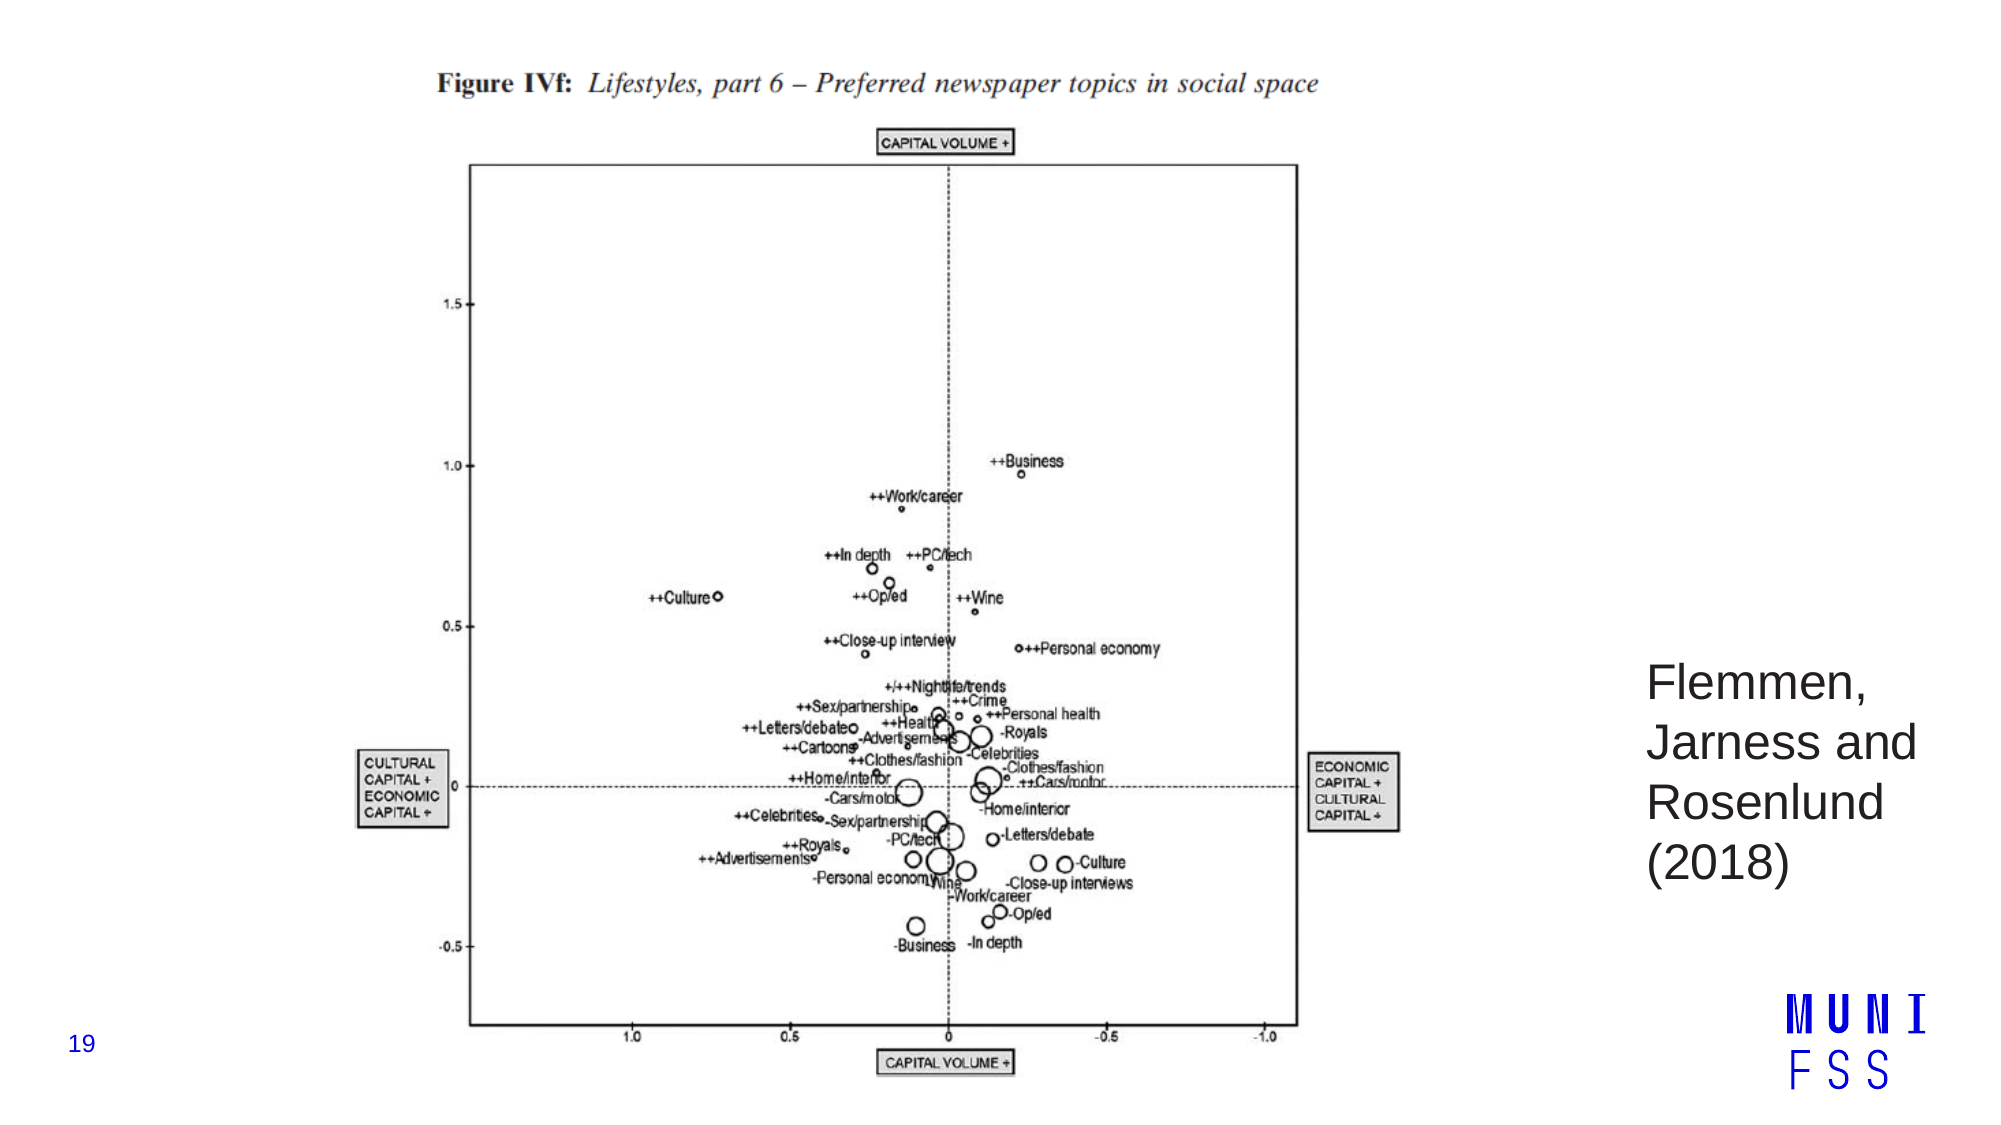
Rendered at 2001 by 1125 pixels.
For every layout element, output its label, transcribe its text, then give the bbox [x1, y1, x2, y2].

slide_number 19 [67, 1021, 110, 1063]
picture [325, 54, 1405, 1080]
text_box Flemmen, Jarness and Rosenlund (2018) [1631, 642, 2000, 898]
